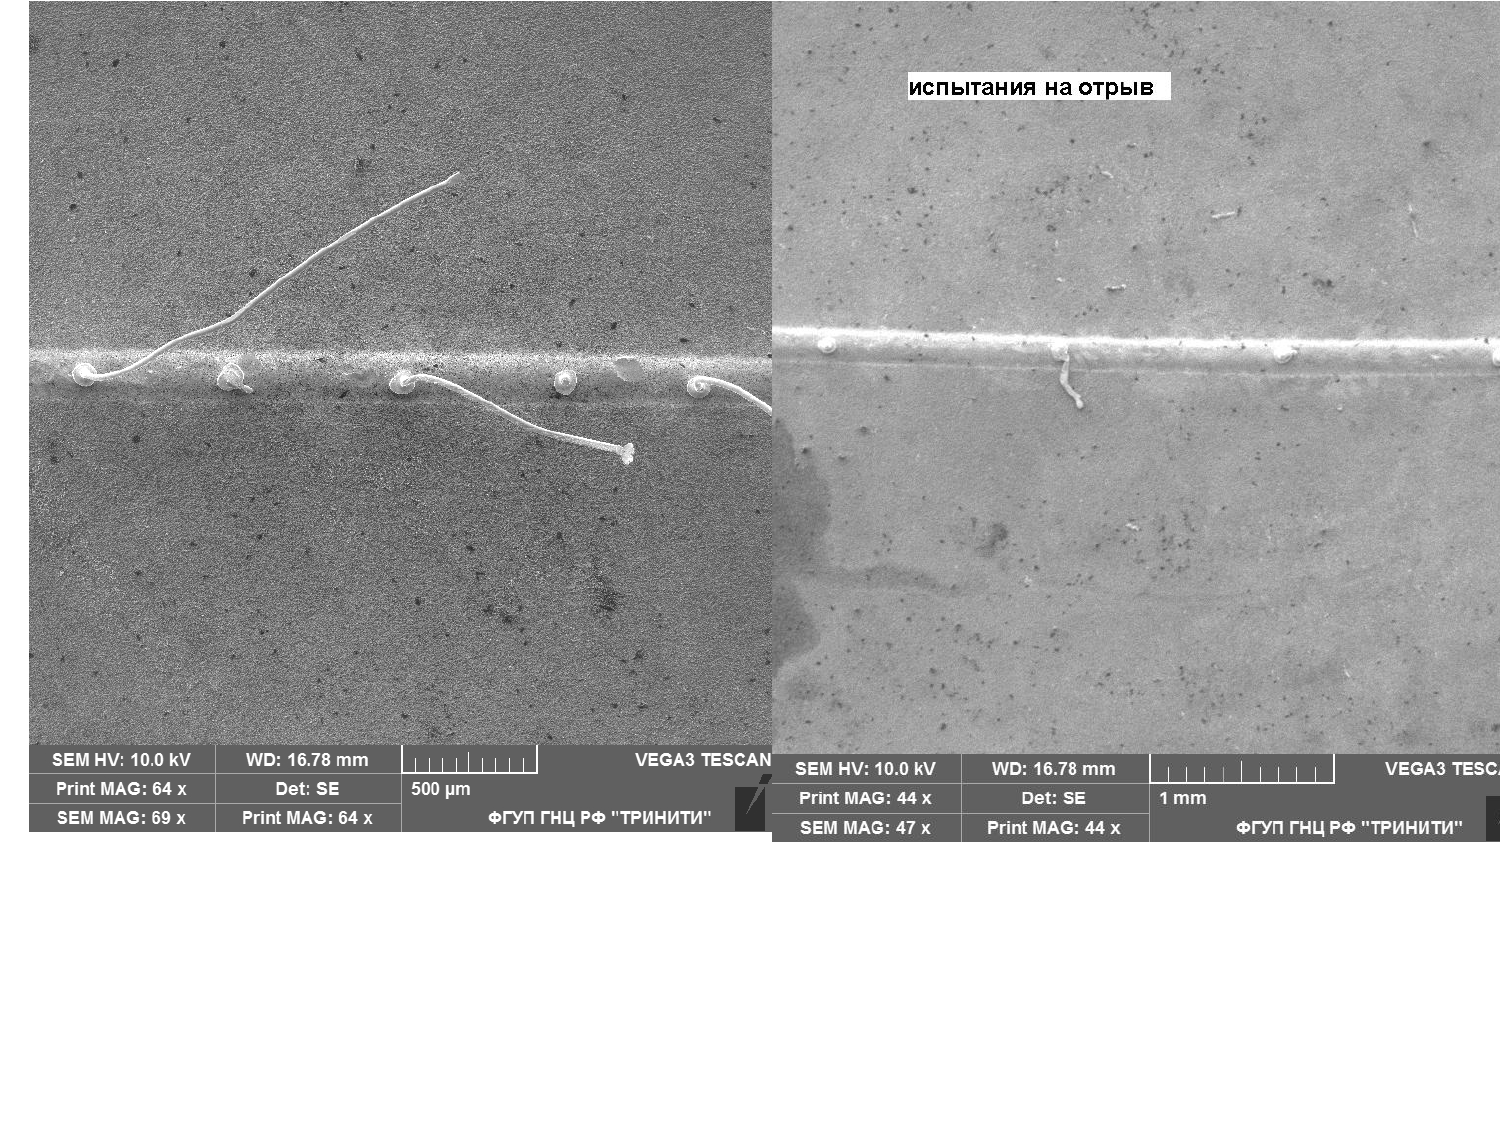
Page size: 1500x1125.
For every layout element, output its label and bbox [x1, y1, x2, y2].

picture [29, 0, 1500, 842]
